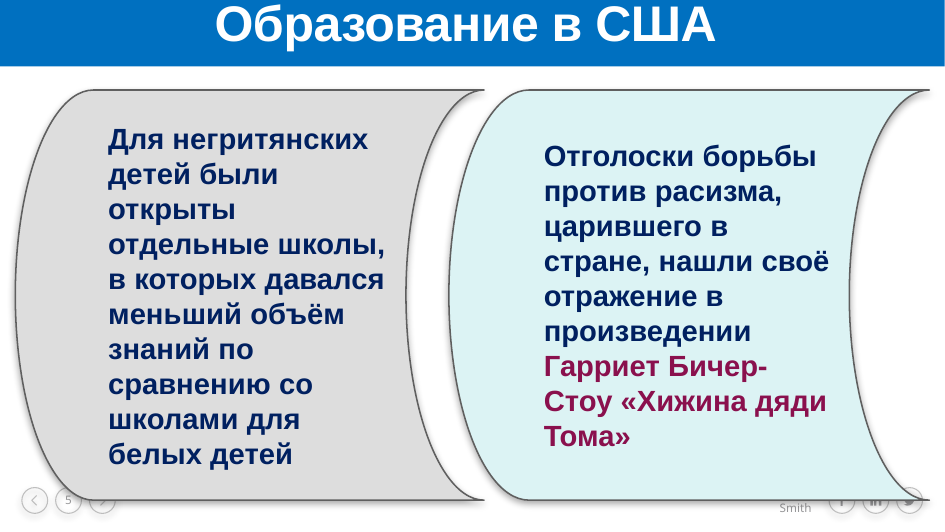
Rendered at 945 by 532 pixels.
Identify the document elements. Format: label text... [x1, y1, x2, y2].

title Образование в США [0, 0, 945, 67]
text_box Для негритянских детей были открыты отдельные школы, в которых давался меньший объём знаний по сравнению со школами для белых детей [14, 89, 485, 501]
text_box Отголоски борьбы против расизма, царившего в стране, нашли своё отражение в произведении Гарриет Бичер-Стоу «Хижина дяди Тома» [448, 89, 931, 501]
